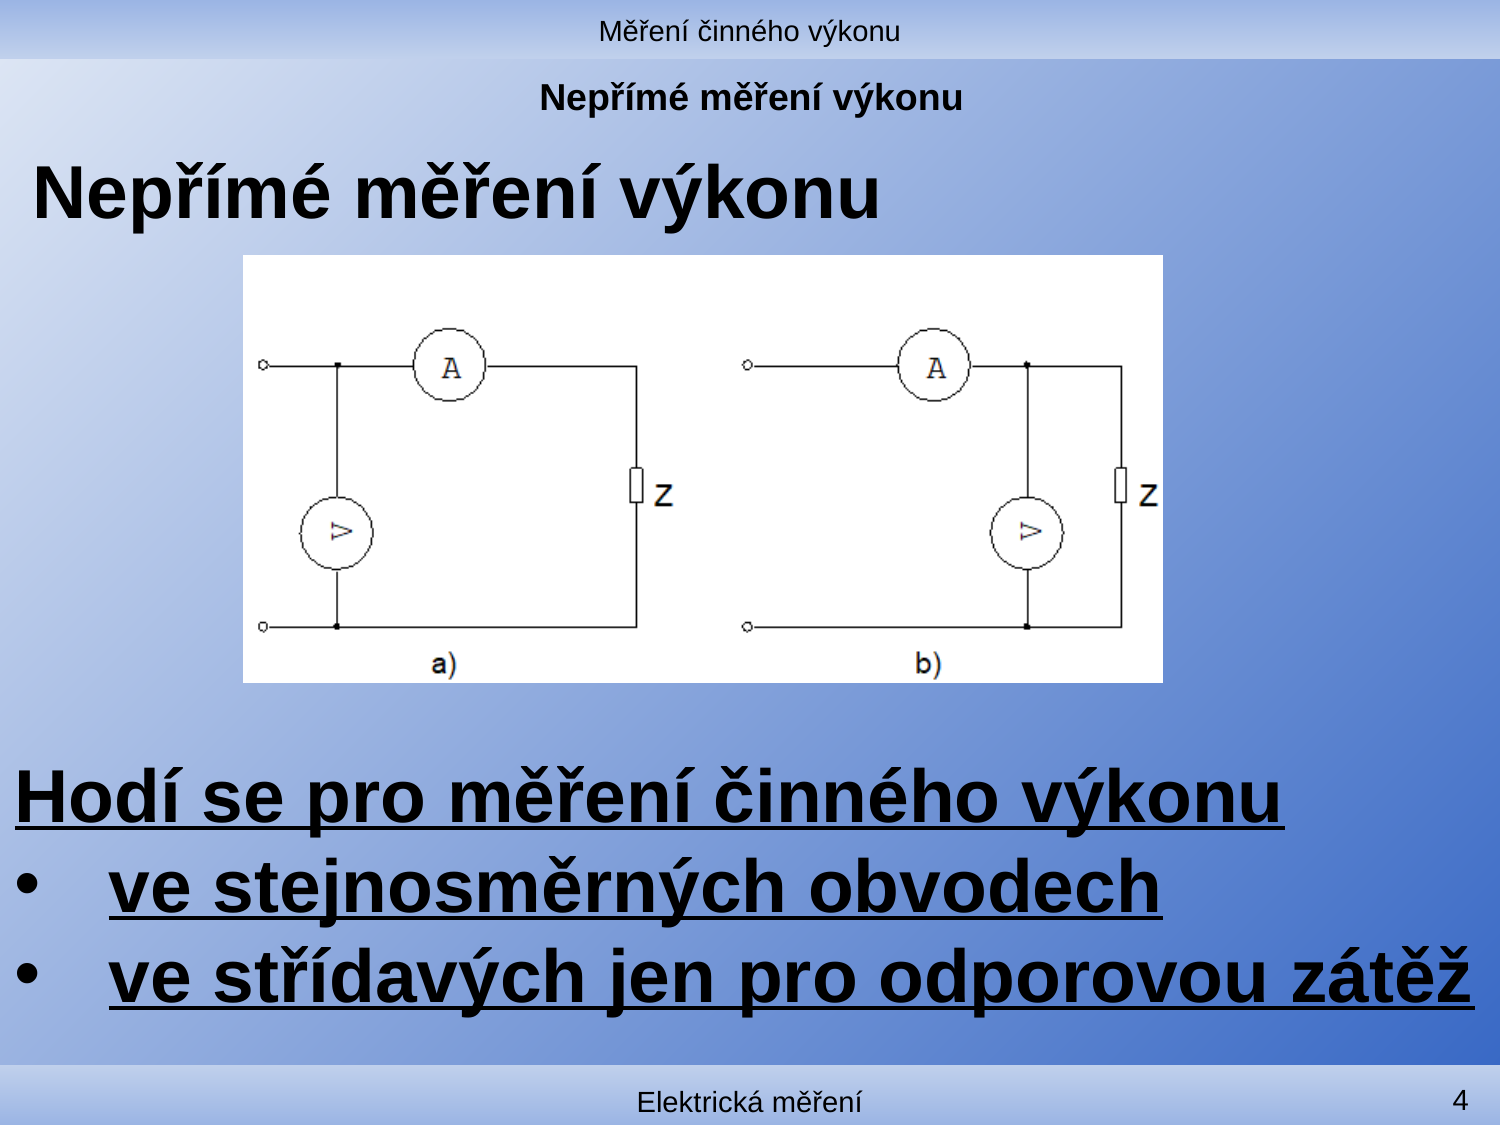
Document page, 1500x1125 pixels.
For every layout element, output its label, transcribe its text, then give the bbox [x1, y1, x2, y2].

slide_number Měření činného výkonu [0, 0, 1500, 59]
text_box Nepřímé měření výkonu [17, 135, 1483, 241]
slide_number 4 [1399, 1063, 1484, 1124]
title Nepřímé měření výkonu [76, 65, 1427, 127]
footer Elektrická měření [0, 1065, 1500, 1125]
text_box Hodí se pro měření činného výkonu ve stejnosměrných obvodech ve střídavých jen pro odporovou zátěž [0, 739, 1500, 1025]
picture [242, 255, 1163, 683]
